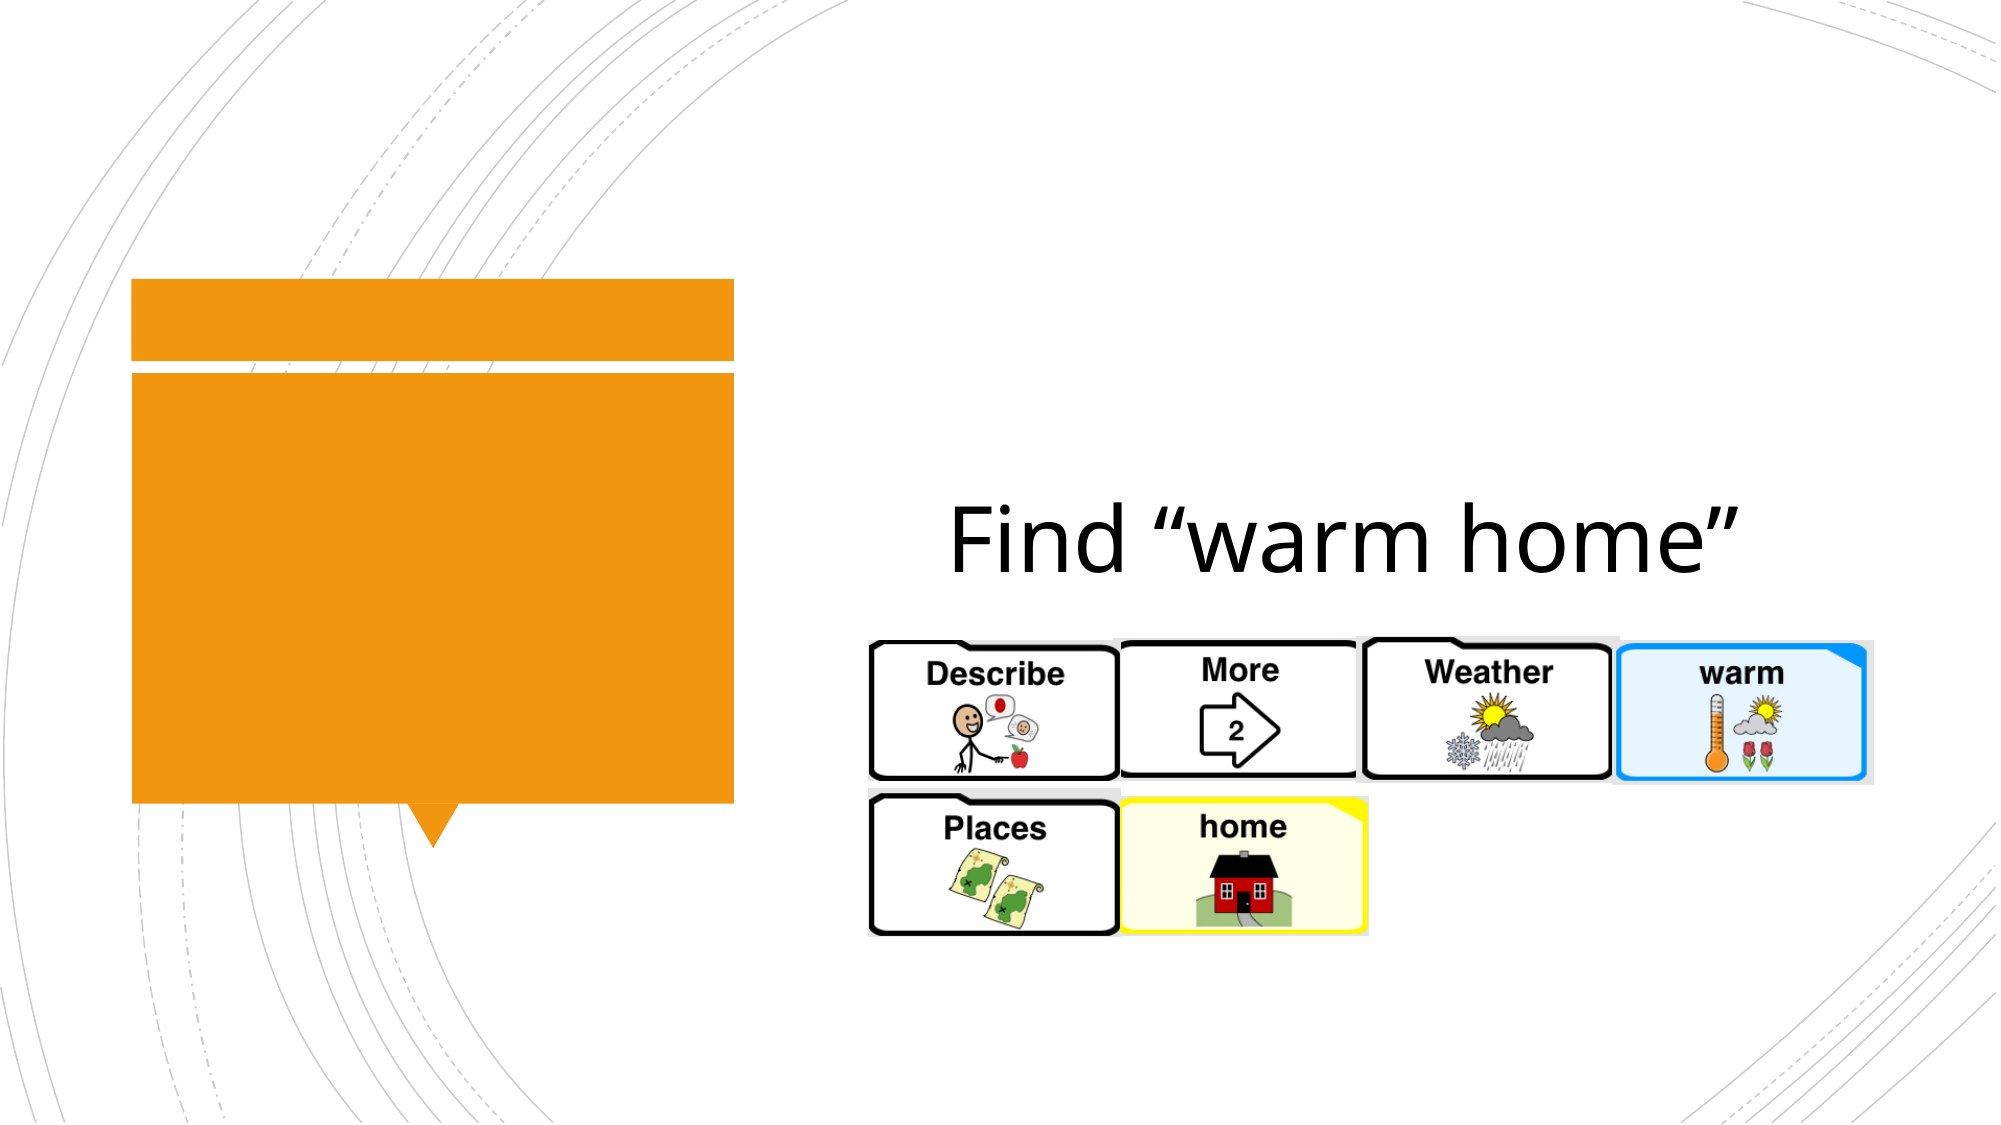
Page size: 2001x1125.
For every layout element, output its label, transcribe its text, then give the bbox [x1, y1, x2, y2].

list Find “warm home” [839, 131, 1871, 993]
picture [868, 788, 1369, 937]
picture [868, 636, 1874, 785]
